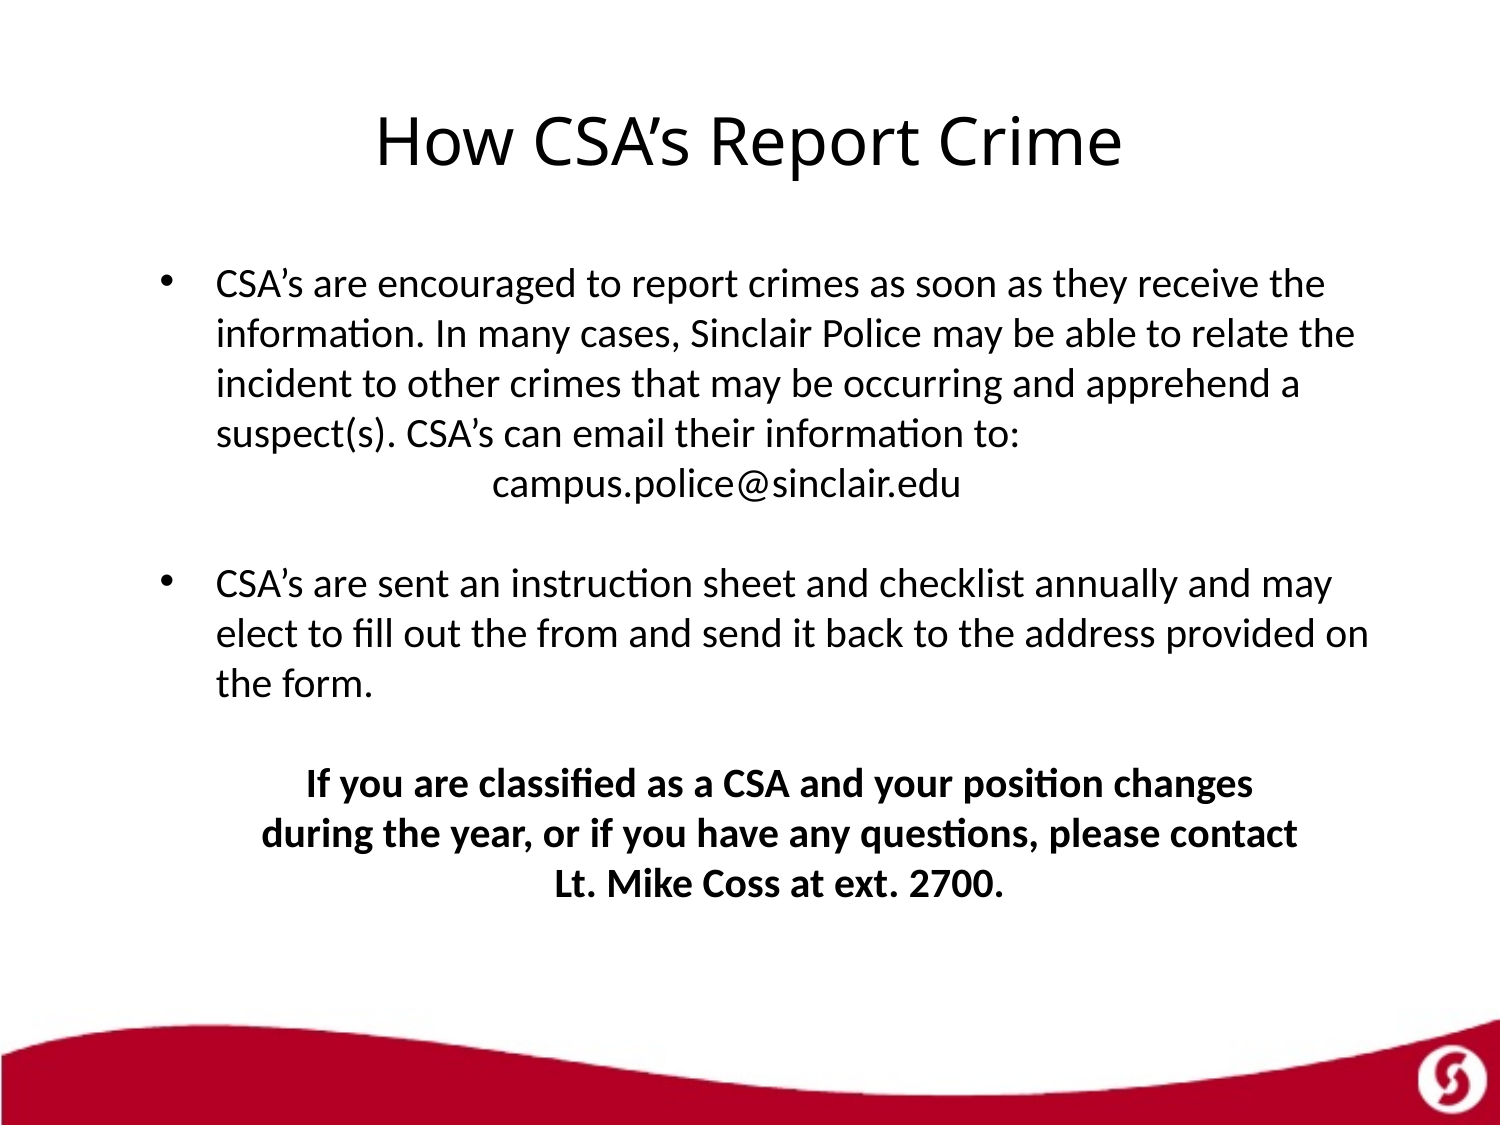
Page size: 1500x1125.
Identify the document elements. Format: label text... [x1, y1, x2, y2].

title How CSA’s Report Crime [75, 45, 1425, 233]
text_box CSA’s are encouraged to report crimes as soon as they receive the information. In many cases, Sinclair Police may be able to relate the incident to other crimes that may be occurring and apprehend a suspect(s). CSA’s can email their information to: campus.police@sinclair.edu CSA’s are sent an instruction sheet and checklist annually and may elect to fill out the from and send it back to the address provided on the form. If you are classified as a CSA and your position changes during the year, or if you have any questions, please contact Lt. Mike Coss at ext. 2700. [144, 248, 1425, 1114]
list [19, 204, 1370, 1017]
picture [0, 1008, 1500, 1125]
